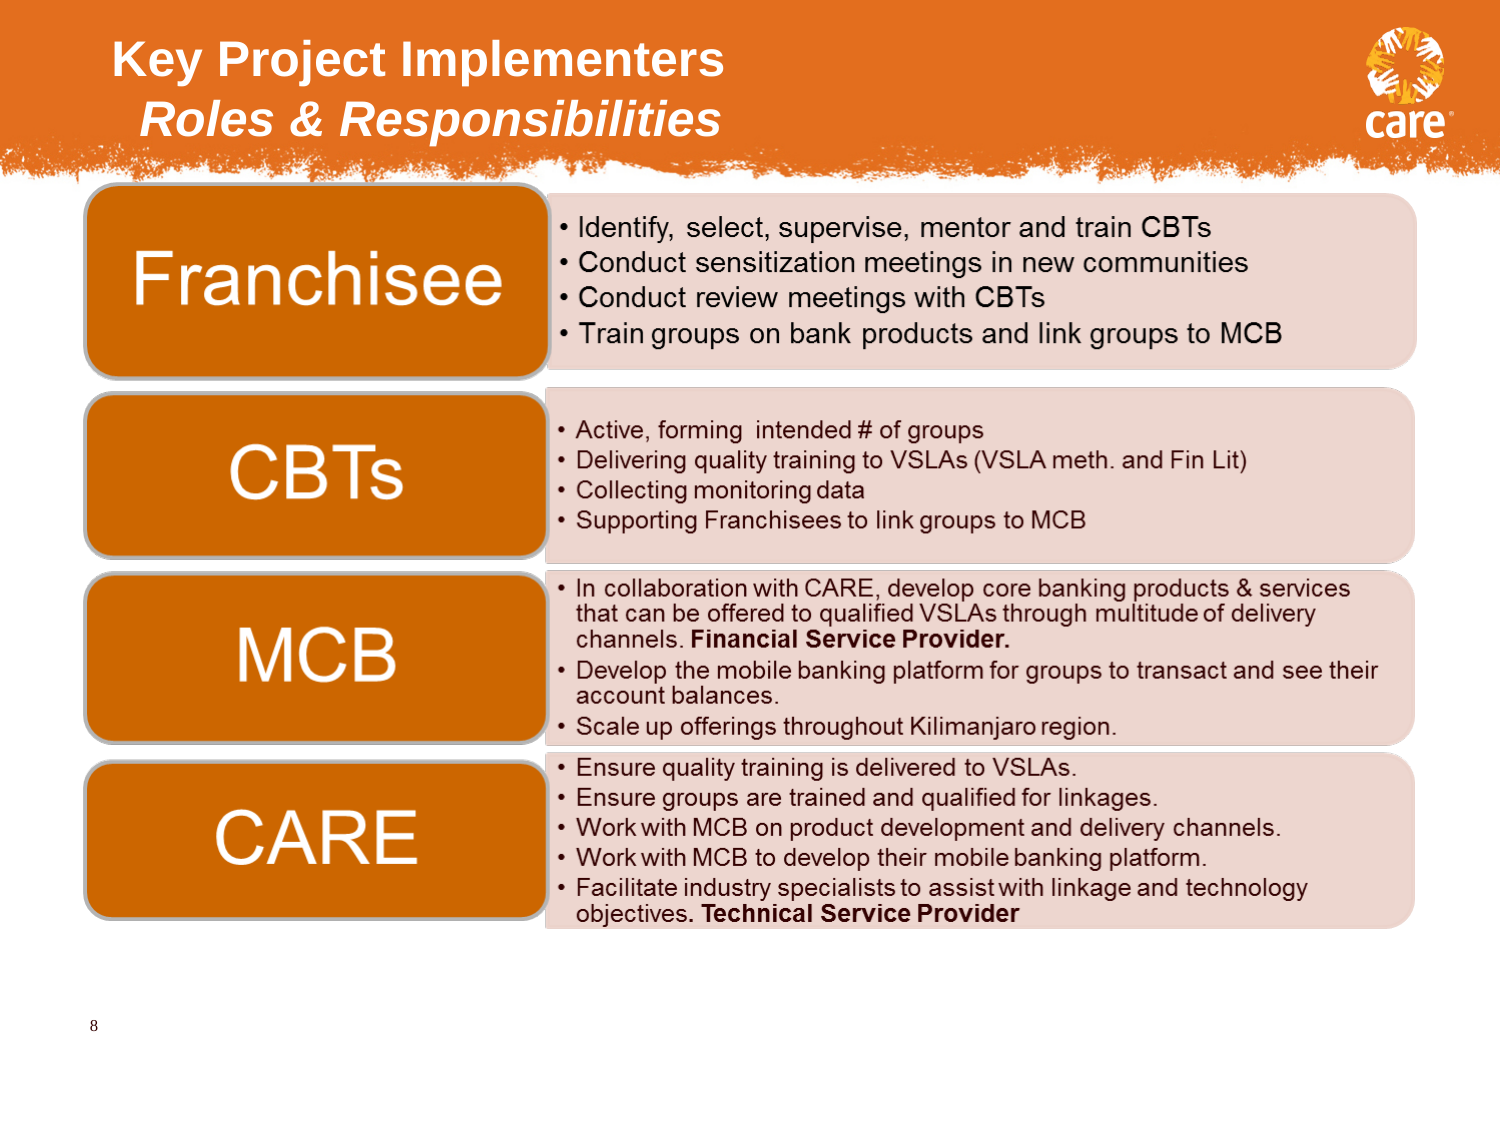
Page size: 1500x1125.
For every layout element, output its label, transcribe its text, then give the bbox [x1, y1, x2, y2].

picture [0, 0, 1500, 1125]
title Key Project Implementers Roles & Responsibilities [96, 18, 1426, 182]
slide_number 7 [75, 1007, 135, 1038]
